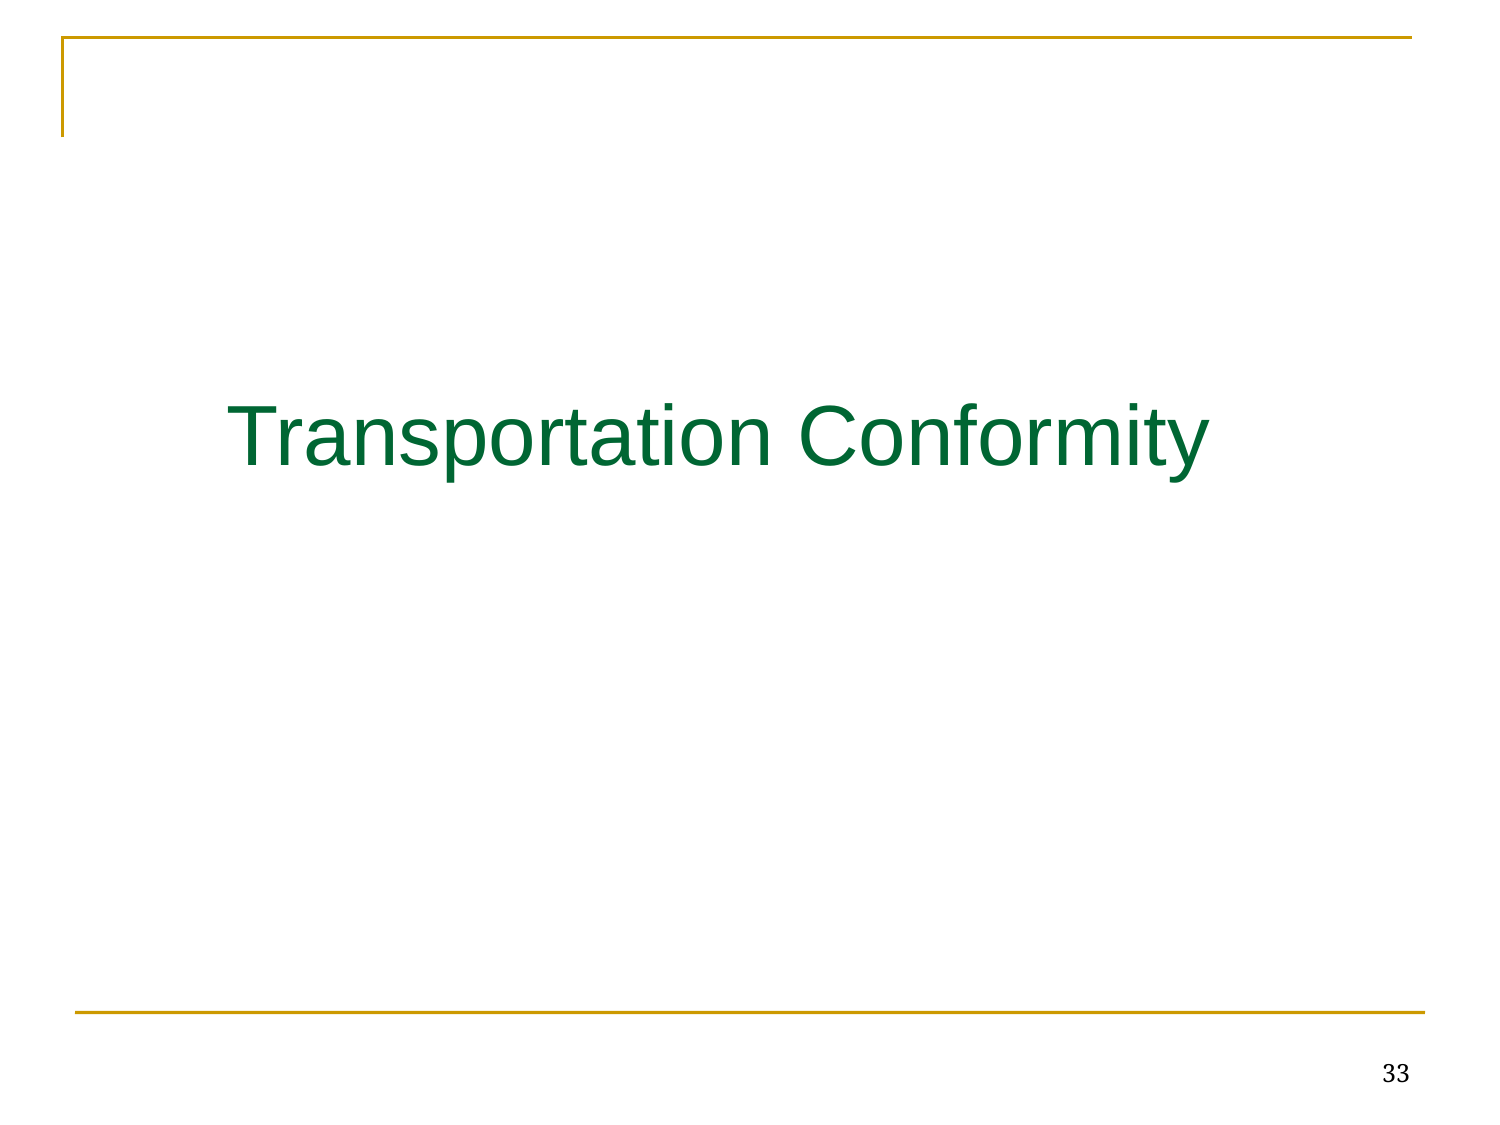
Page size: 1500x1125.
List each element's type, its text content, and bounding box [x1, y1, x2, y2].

slide_number 33 [1074, 1023, 1426, 1100]
list Transportation Conformity [99, 274, 1338, 929]
